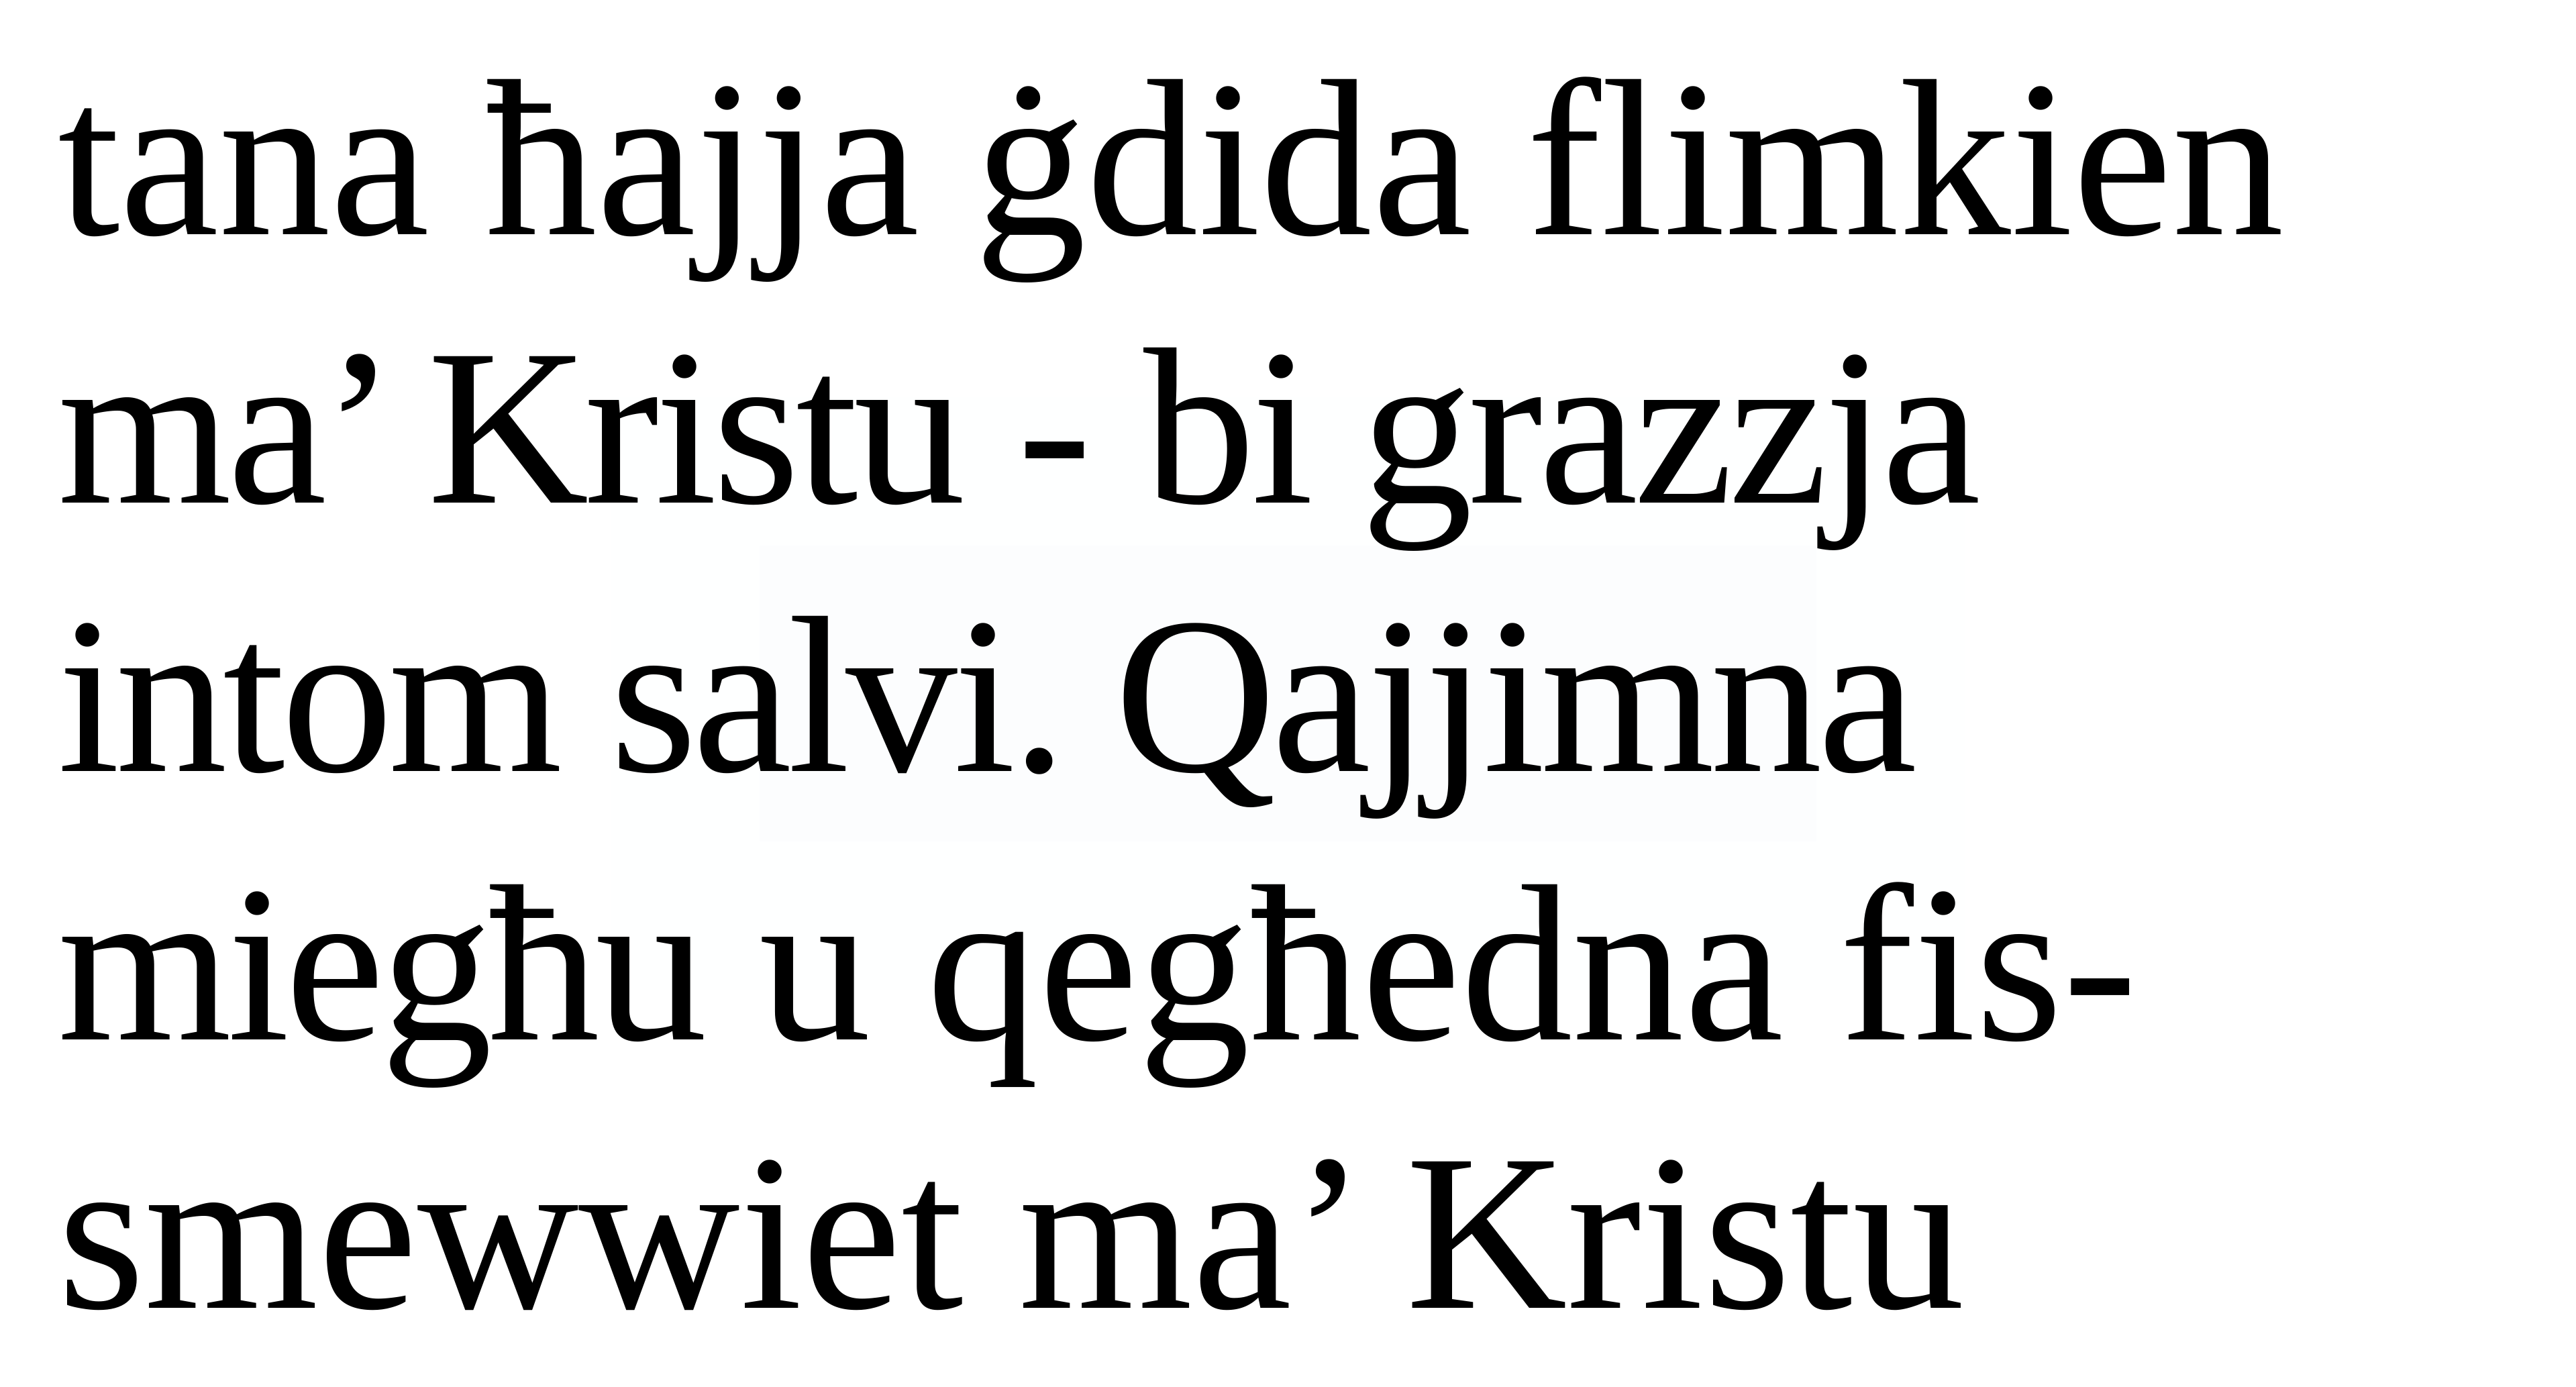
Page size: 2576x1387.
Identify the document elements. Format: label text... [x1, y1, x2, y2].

text_box tana ħajja ġdida flimkien ma’ Kristu - bi grazzja intom salvi. Qajjimna miegħu u qegħedna fis-smewwiet ma’ Kristu Ġesù, [35, 0, 2548, 1387]
